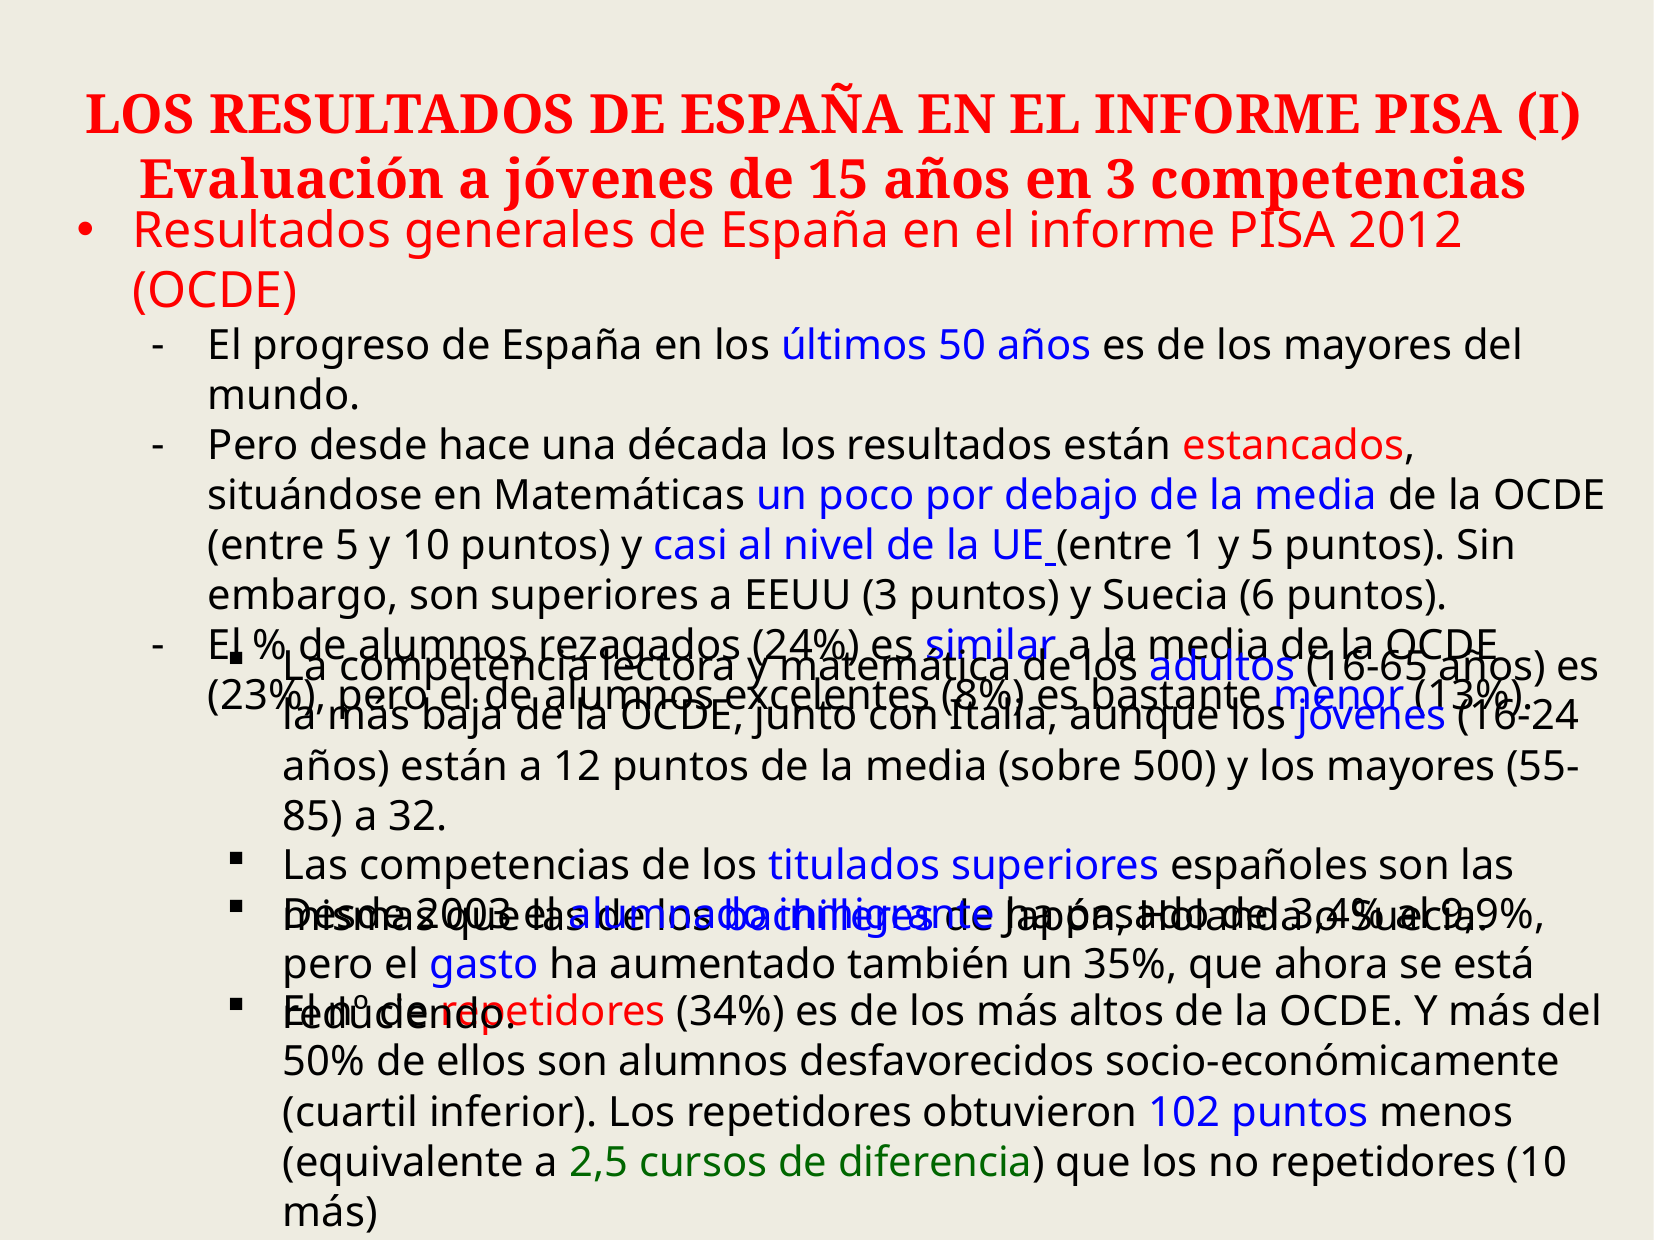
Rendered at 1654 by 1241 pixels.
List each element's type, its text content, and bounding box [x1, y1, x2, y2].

text_box Resultados generales de España en el informe PISA 2012 (OCDE) El progreso de España en los últimos 50 años es de los mayores del mundo. Pero desde hace una década los resultados están estancados, situándose en Matemáticas un poco por debajo de la media de la OCDE (entre 5 y 10 puntos) y casi al nivel de la UE (entre 1 y 5 puntos). Sin embargo, son superiores a EEUU (3 puntos) y Suecia (6 puntos). El % de alumnos rezagados (24%) es similar a la media de la OCDE (23%), pero el de alumnos excelentes (8%) es bastante menor (13%). [61, 190, 1639, 630]
text_box La competencia lectora y matemática de los adultos (16-65 años) es la más baja de la OCDE, junto con Italia, aunque los jóvenes (16-24 años) están a 12 puntos de la media (sobre 500) y los mayores (55-85) a 32. Las competencias de los titulados superiores españoles son las mismas que las de los bachilleres de Japón, Holanda o Suecia. [61, 630, 1639, 879]
text_box Desde 2003 el alumnado inmigrante ha pasado del 3,4% al 9,9%, pero el gasto ha aumentado también un 35%, que ahora se está reduciendo. [61, 879, 1639, 1044]
text_box LOS RESULTADOS DE ESPAÑA EN EL INFORME PISA (I) Evaluación a jóvenes de 15 años en 3 competencias [61, 82, 1607, 190]
text_box El nº de repetidores (34%) es de los más altos de la OCDE. Y más del 50% de ellos son alumnos desfavorecidos socio-económicamente (cuartil inferior). Los repetidores obtuvieron 102 puntos menos (equivalente a 2,5 cursos de diferencia) que los no repetidores (10 más) [61, 1044, 1639, 1241]
